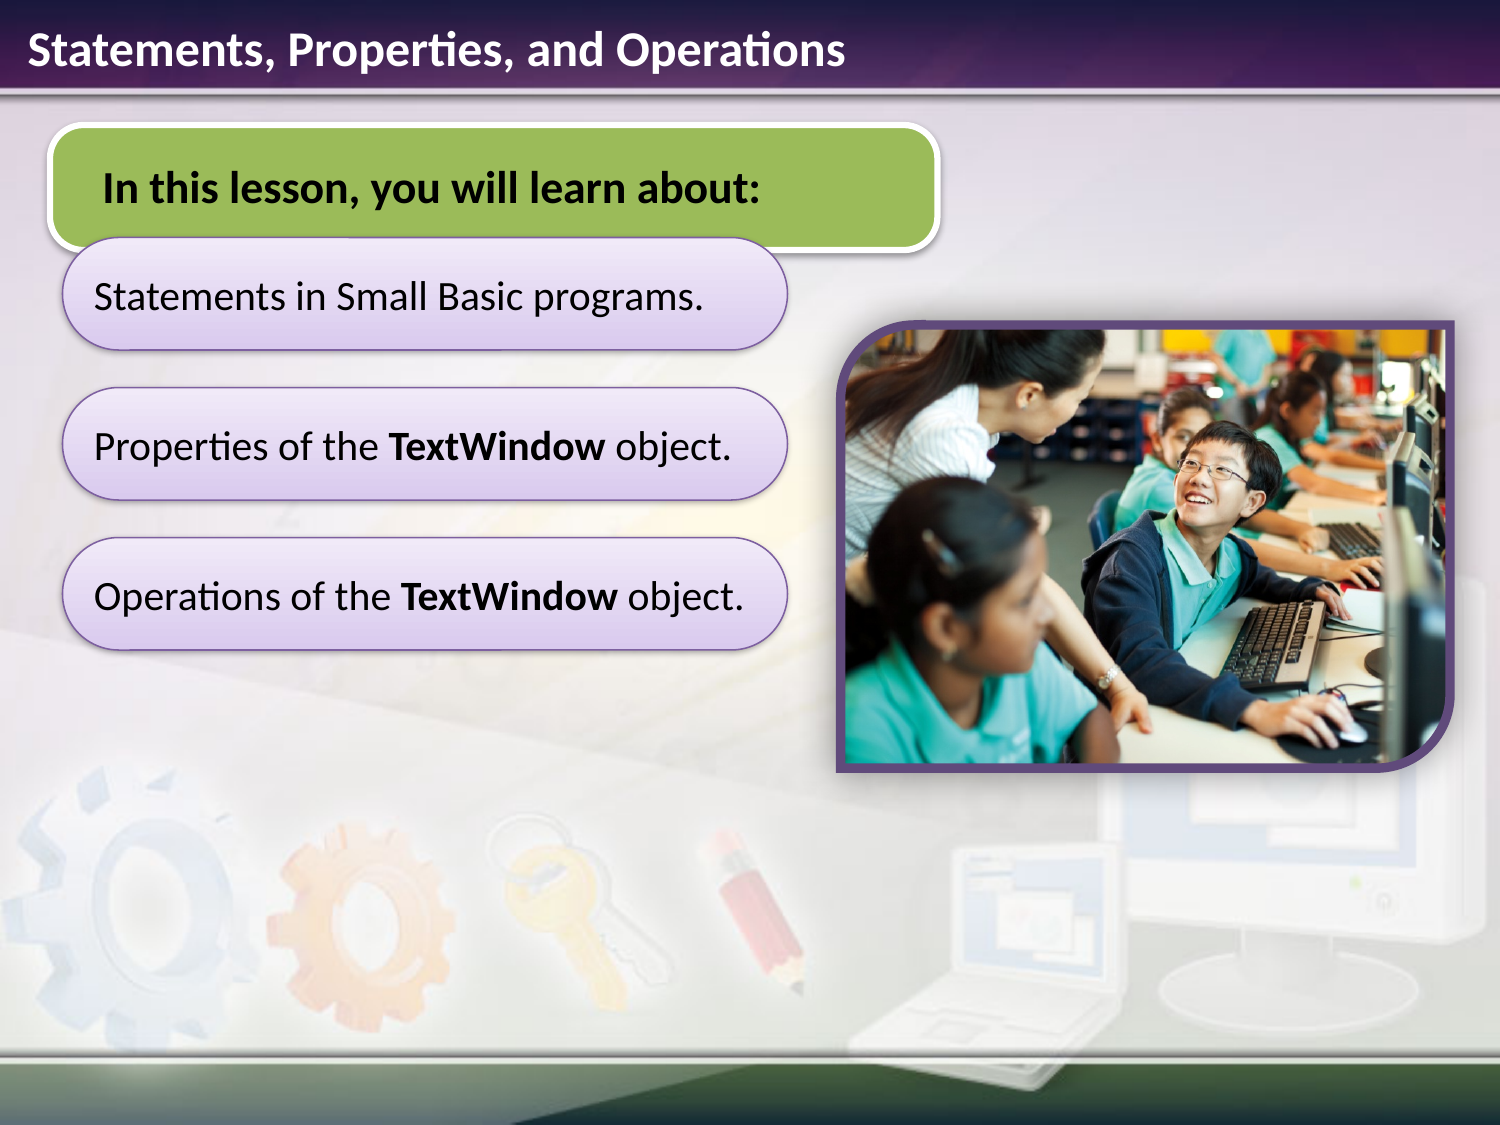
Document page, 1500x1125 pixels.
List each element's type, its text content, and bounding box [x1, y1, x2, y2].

text_box Properties of the TextWindow object. [61, 386, 789, 501]
text_box Statements, Properties, and Operations [12, 0, 1363, 93]
text_box Operations of the TextWindow object. [61, 536, 789, 651]
picture [0, 0, 1500, 1125]
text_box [49, 124, 938, 251]
text_box Statements in Small Basic programs. [61, 260, 789, 351]
